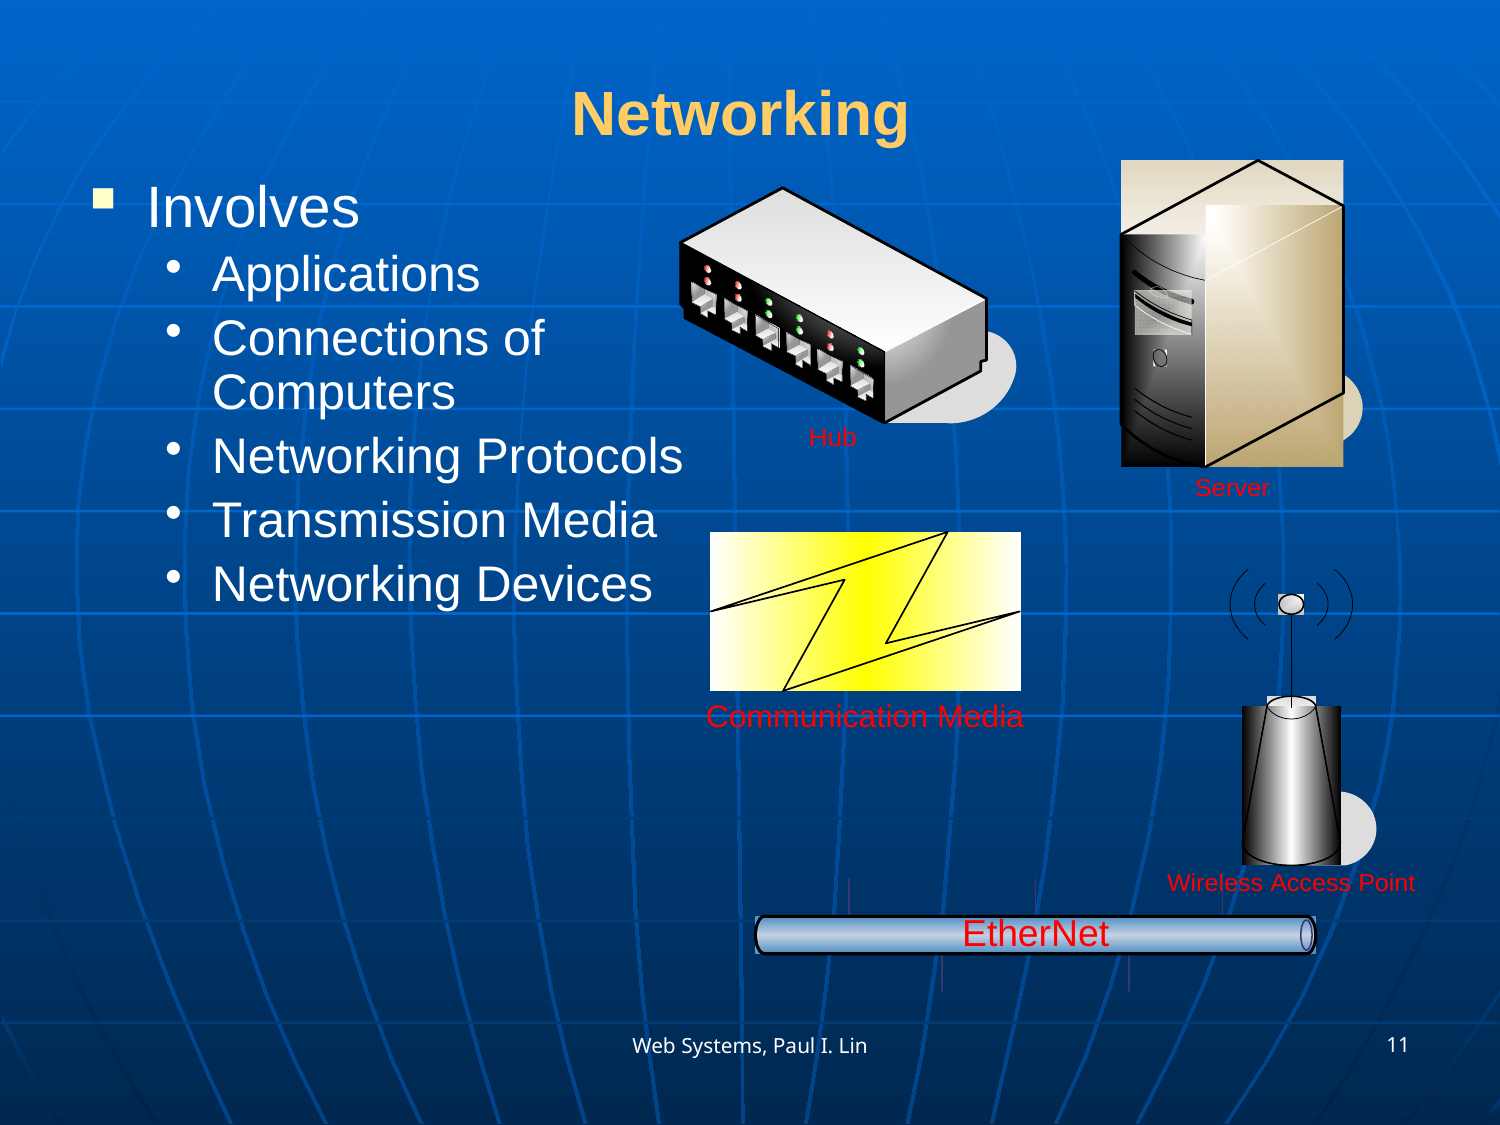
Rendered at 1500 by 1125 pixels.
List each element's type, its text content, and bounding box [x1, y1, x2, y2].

slide_number 11 [1074, 1023, 1426, 1100]
footer Web Systems, Paul I. Lin [512, 1024, 988, 1101]
title Networking [37, 45, 1463, 176]
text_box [674, 155, 1426, 905]
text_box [749, 874, 1322, 996]
list Involves Applications Connections of Computers Networking Protocols Transmission Media Networking Devices [74, 174, 713, 1006]
